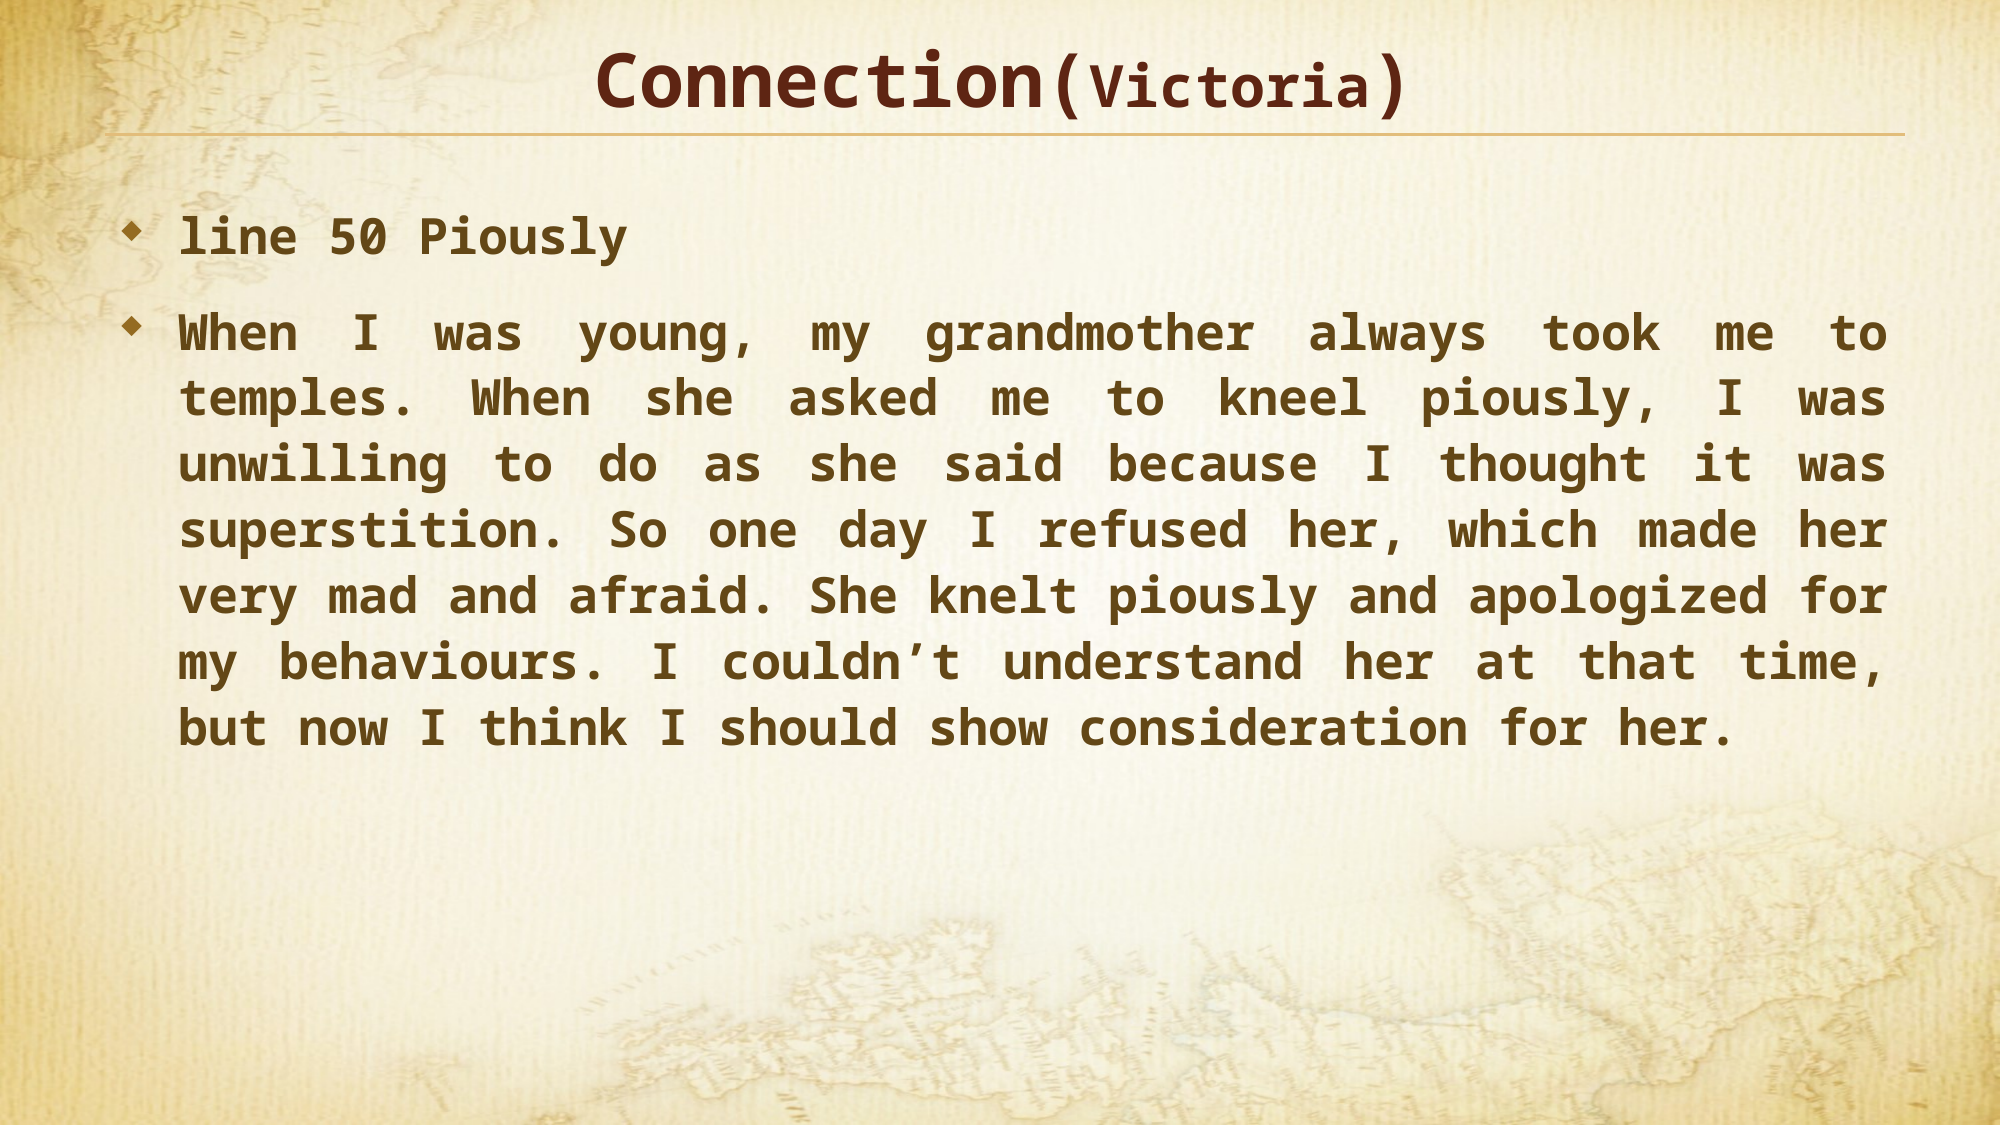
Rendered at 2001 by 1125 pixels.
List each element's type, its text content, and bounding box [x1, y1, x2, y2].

title Connection(Victoria) [104, 16, 1906, 132]
picture [0, 0, 2000, 1125]
list line 50 Piously When I was young, my grandmother always took me to temples. When she asked me to kneel piously, I was unwilling to do as she said because I thought it was superstition. So one day I refused her, which made her very mad and afraid. She knelt piously and apologized for my behaviours. I couldn’t understand her at that time, but now I think I should show consideration for her. [104, 191, 1904, 1015]
